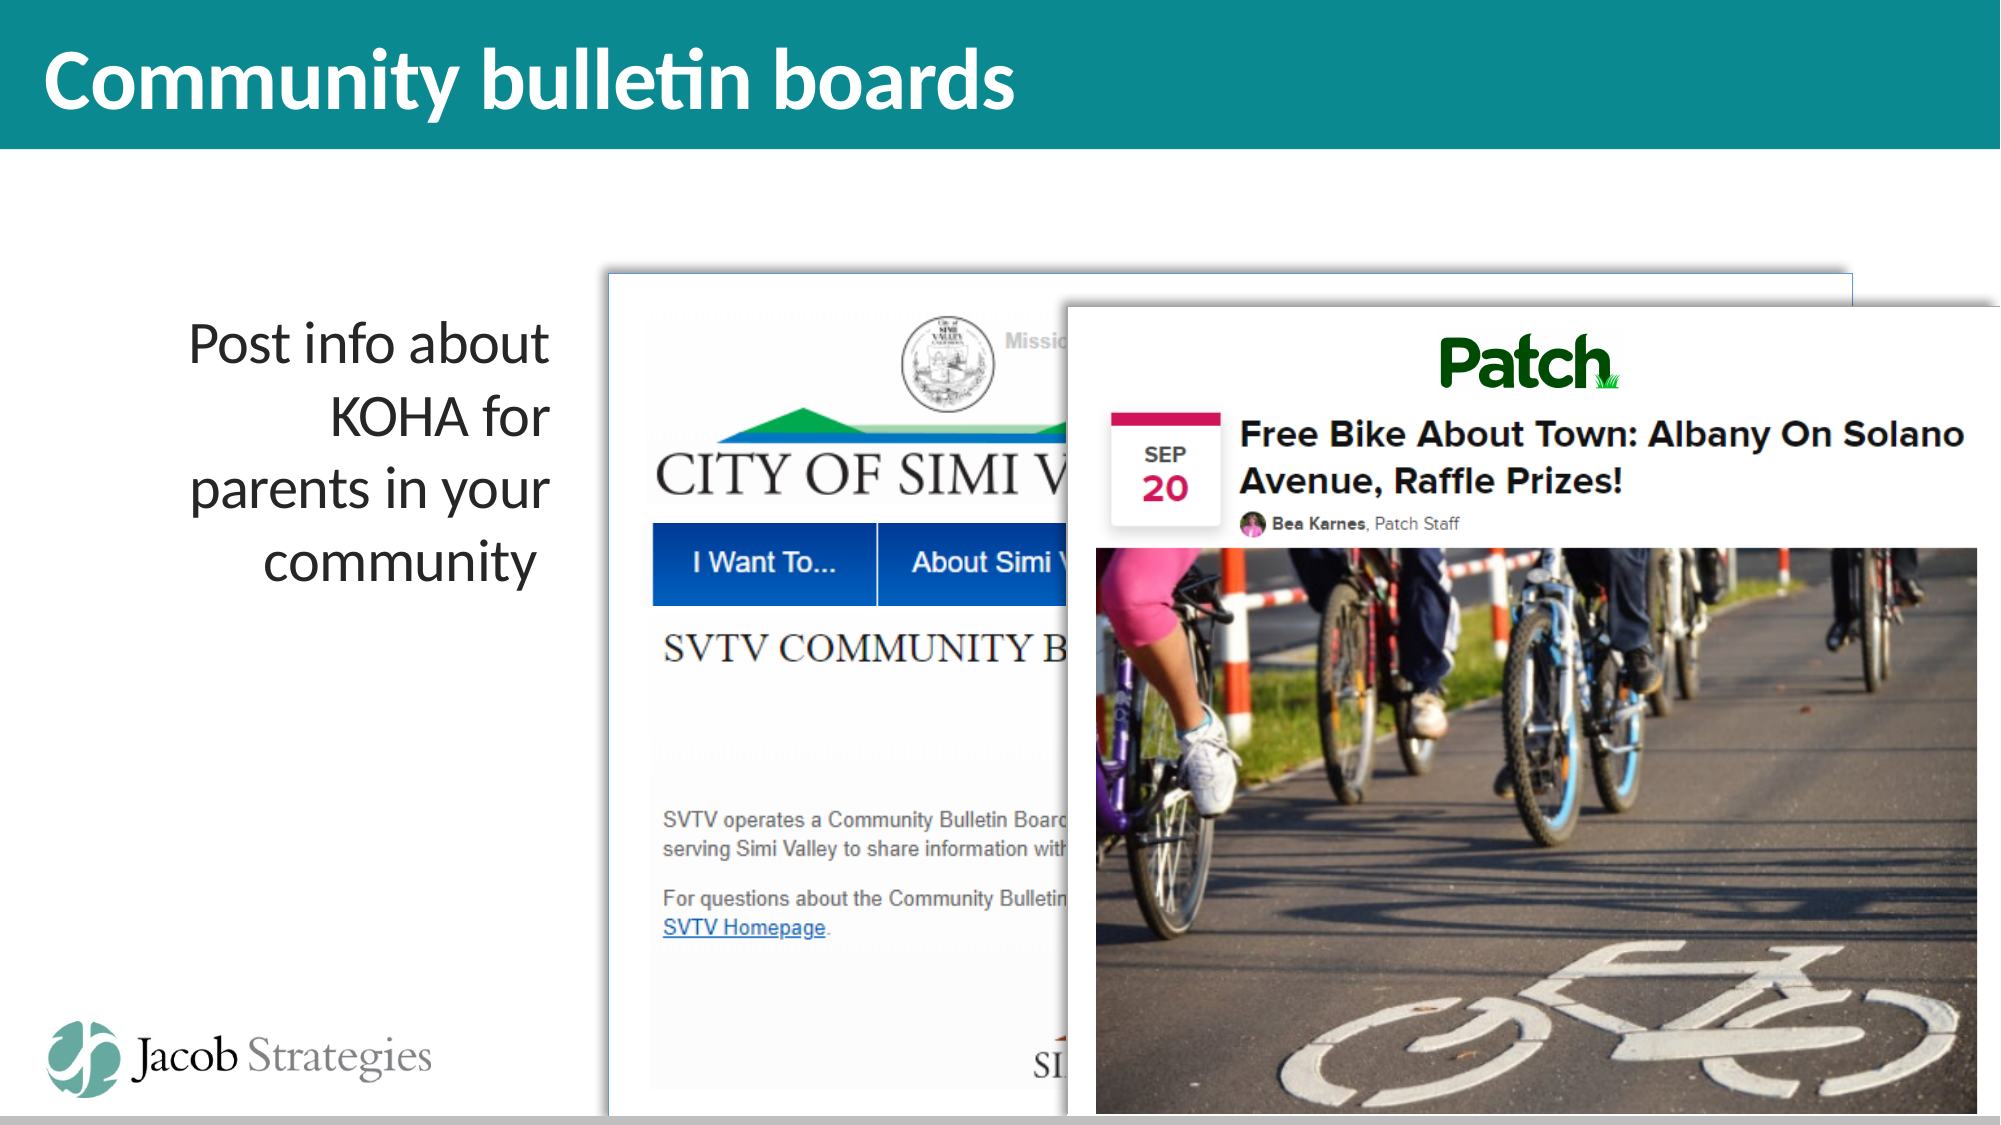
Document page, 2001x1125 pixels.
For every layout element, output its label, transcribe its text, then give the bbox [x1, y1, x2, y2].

text_box Community bulletin boards [29, 14, 1895, 135]
text_box Post info about KOHA for parents in your community [145, 295, 566, 601]
text_box [0, 0, 2000, 150]
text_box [608, 273, 1853, 1021]
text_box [1066, 306, 2000, 1021]
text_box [0, 1021, 2000, 1125]
